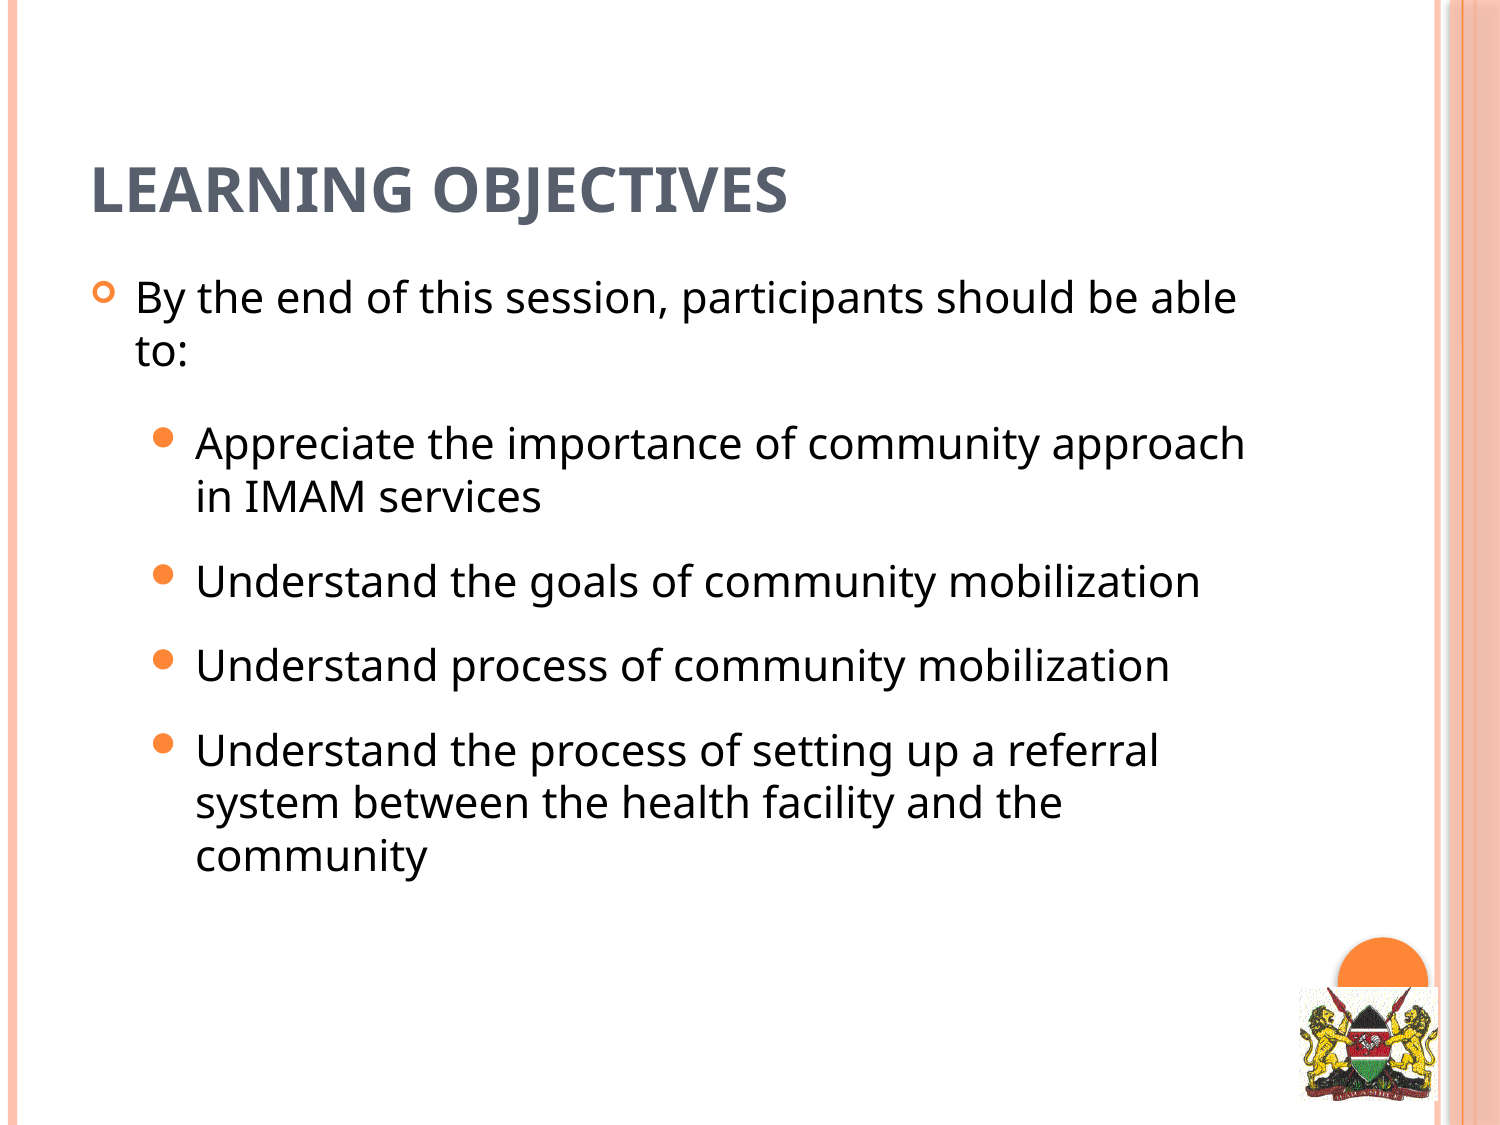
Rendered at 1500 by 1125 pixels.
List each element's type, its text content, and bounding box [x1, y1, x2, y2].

list By the end of this session, participants should be able to: Appreciate the importance of community approach in IMAM services Understand the goals of community mobilization Understand process of community mobilization Understand the process of setting up a referral system between the health facility and the community [74, 262, 1301, 1063]
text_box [1299, 986, 1438, 1101]
title Learning Objectives [75, 45, 1300, 233]
